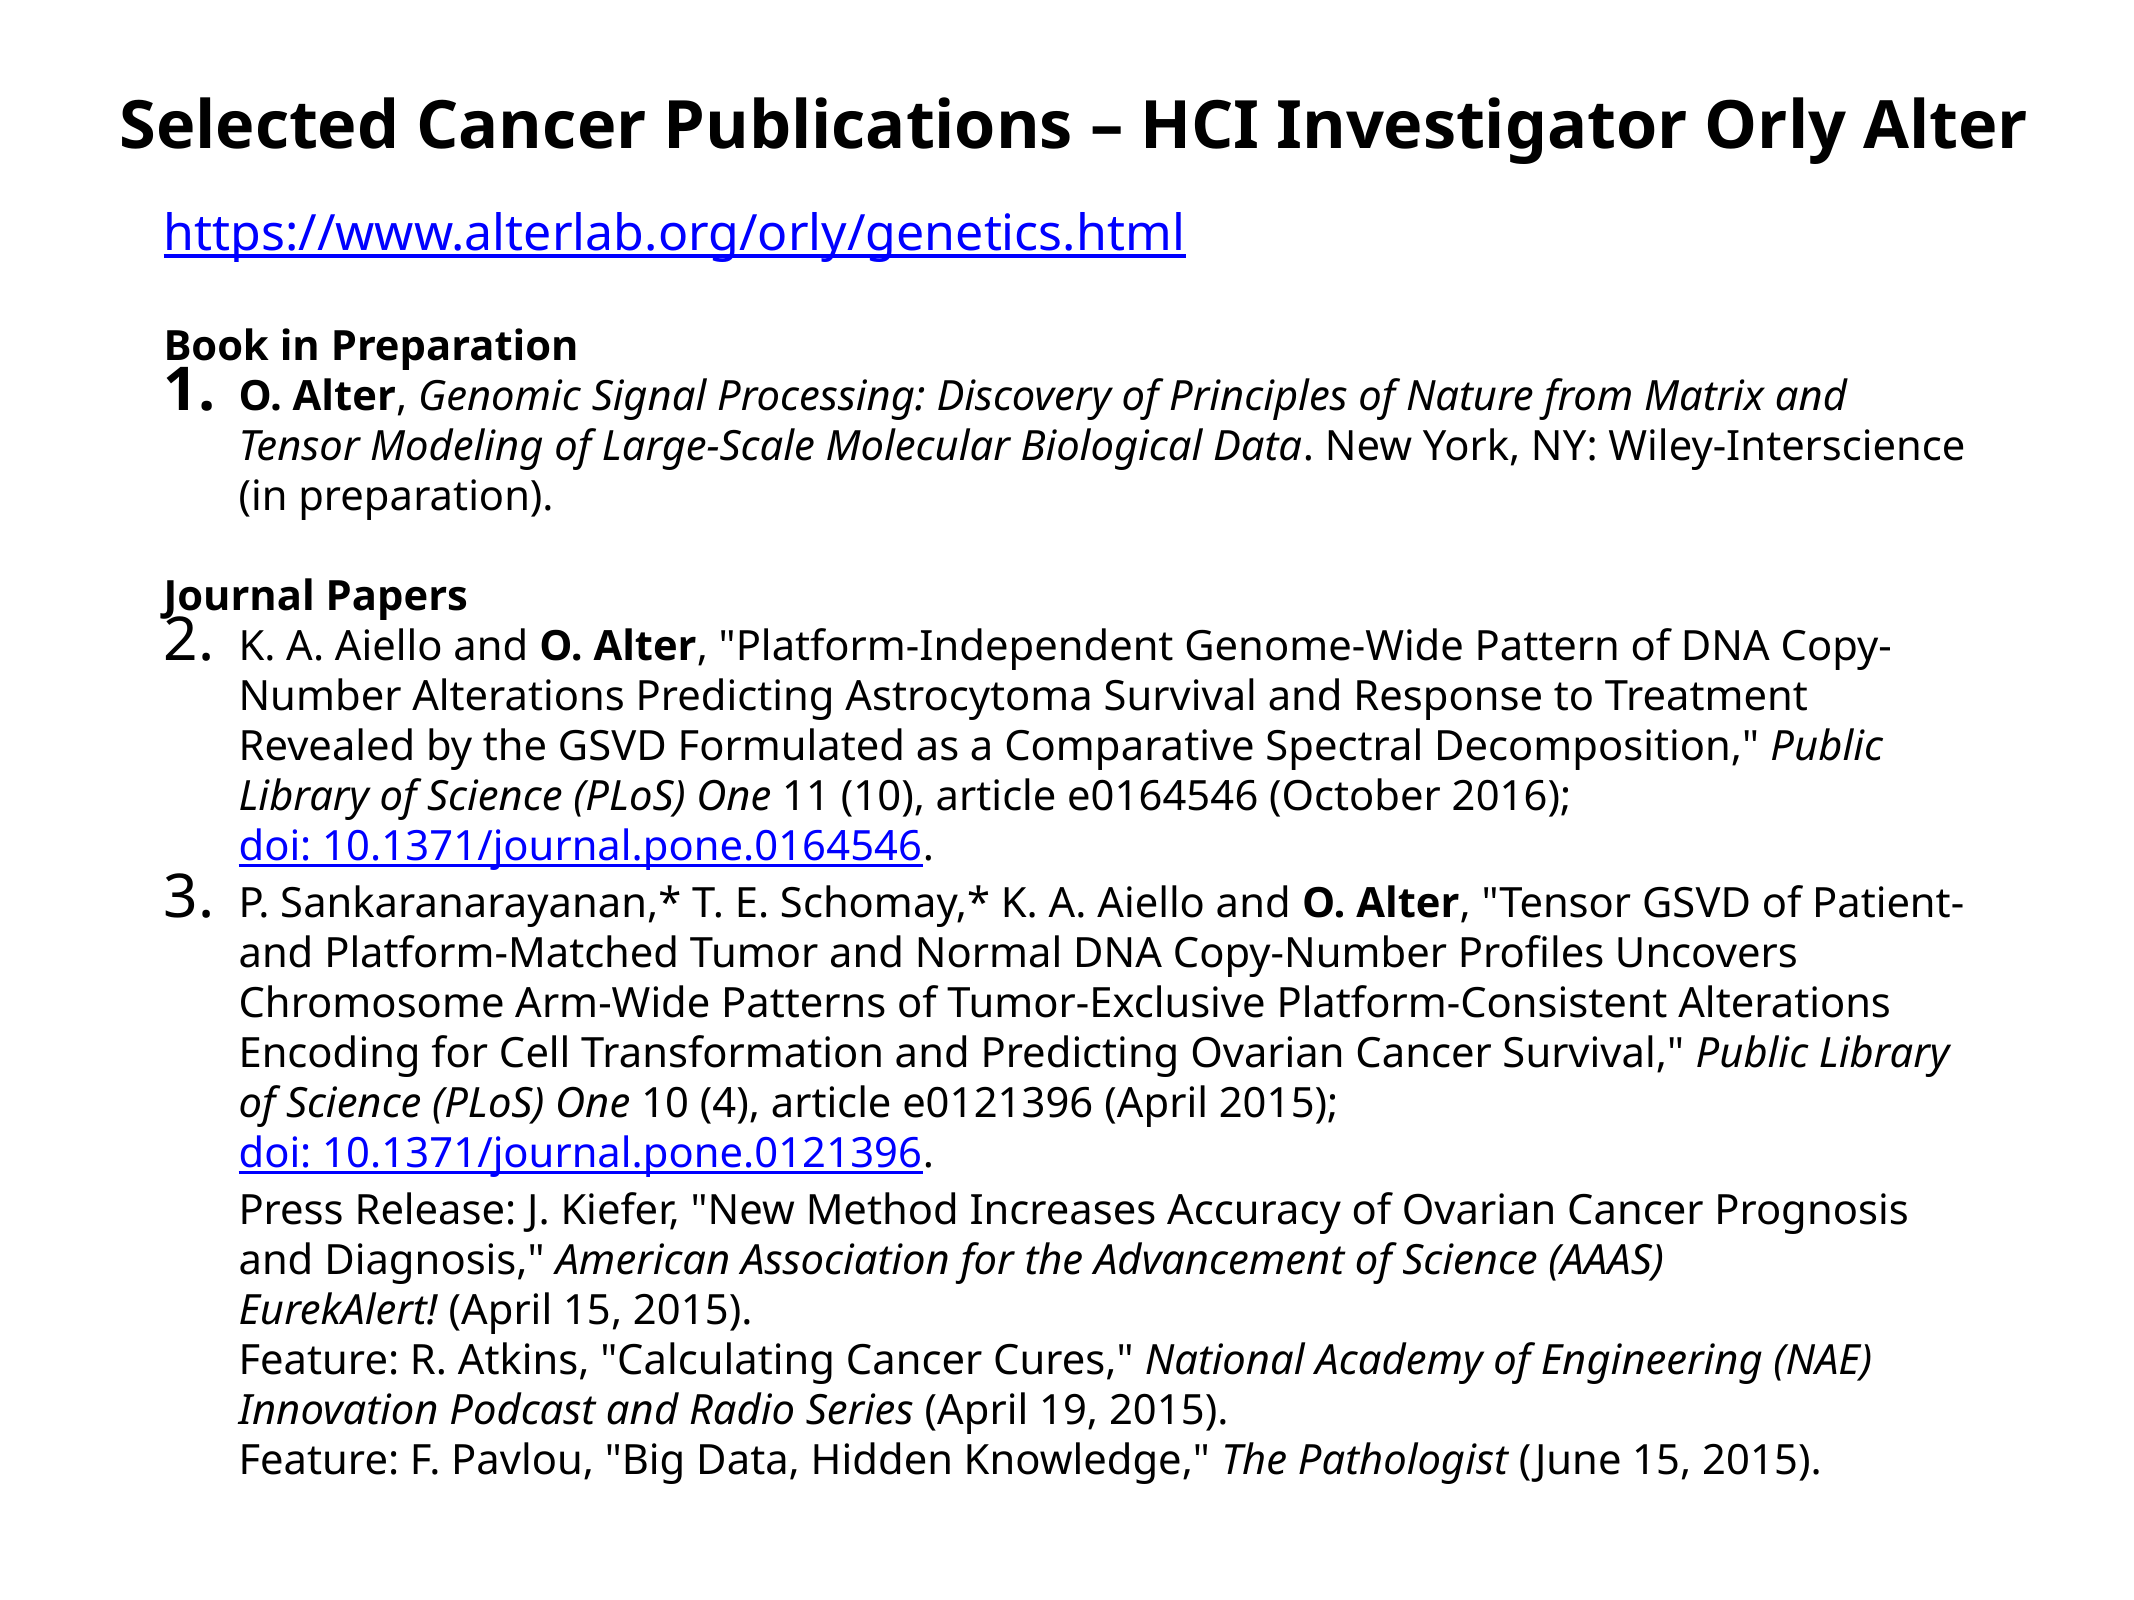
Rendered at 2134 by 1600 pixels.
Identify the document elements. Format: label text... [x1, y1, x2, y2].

title Selected Cancer Publications – HCI Investigator Orly Alter [45, 24, 2103, 171]
list https://www.alterlab.org/orly/genetics.html Book in Preparation O. Alter, Genomic Signal Processing: Discovery of Principles of Nature from Matrix and Tensor Modeling of Large-Scale Molecular Biological Data. New York, NY: Wiley-Interscience (in preparation). Journal Papers K. A. Aiello and O. Alter, "Platform-Independent Genome-Wide Pattern of DNA Copy-Number Alterations Predicting Astrocytoma Survival and Response to Treatment Revealed by the GSVD Formulated as a Comparative Spectral Decomposition," Public Library of Science (PLoS) One 11 (10), article e0164546 (October 2016); doi: 10.1371/journal.pone.0164546. P. Sankaranarayanan,* T. E. Schomay,* K. A. Aiello and O. Alter, "Tensor GSVD of Patient- and Platform-Matched Tumor and Normal DNA Copy-Number Profiles Uncovers Chromosome Arm-Wide Patterns of Tumor-Exclusive Platform-Consistent Alterations Encoding for Cell Transformation and Predicting Ovarian Cancer Survival," Public Library of Science (PLoS) One 10 (4), article e0121396 (April 2015); doi: 10.1371/journal.pone.0121396. Press Release: J. Kiefer, "New Method Increases Accuracy of Ovarian Cancer Prognosis and Diagnosis," American Association for the Advancement of Science (AAAS) EurekAlert! (April 15, 2015). Feature: R. Atkins, "Calculating Cancer Cures," National Academy of Engineering (NAE) Innovation Podcast and Radio Series (April 19, 2015). Feature: F. Pavlou, "Big Data, Hidden Knowledge," The Pathologist (June 15, 2015). [154, 191, 1980, 1540]
